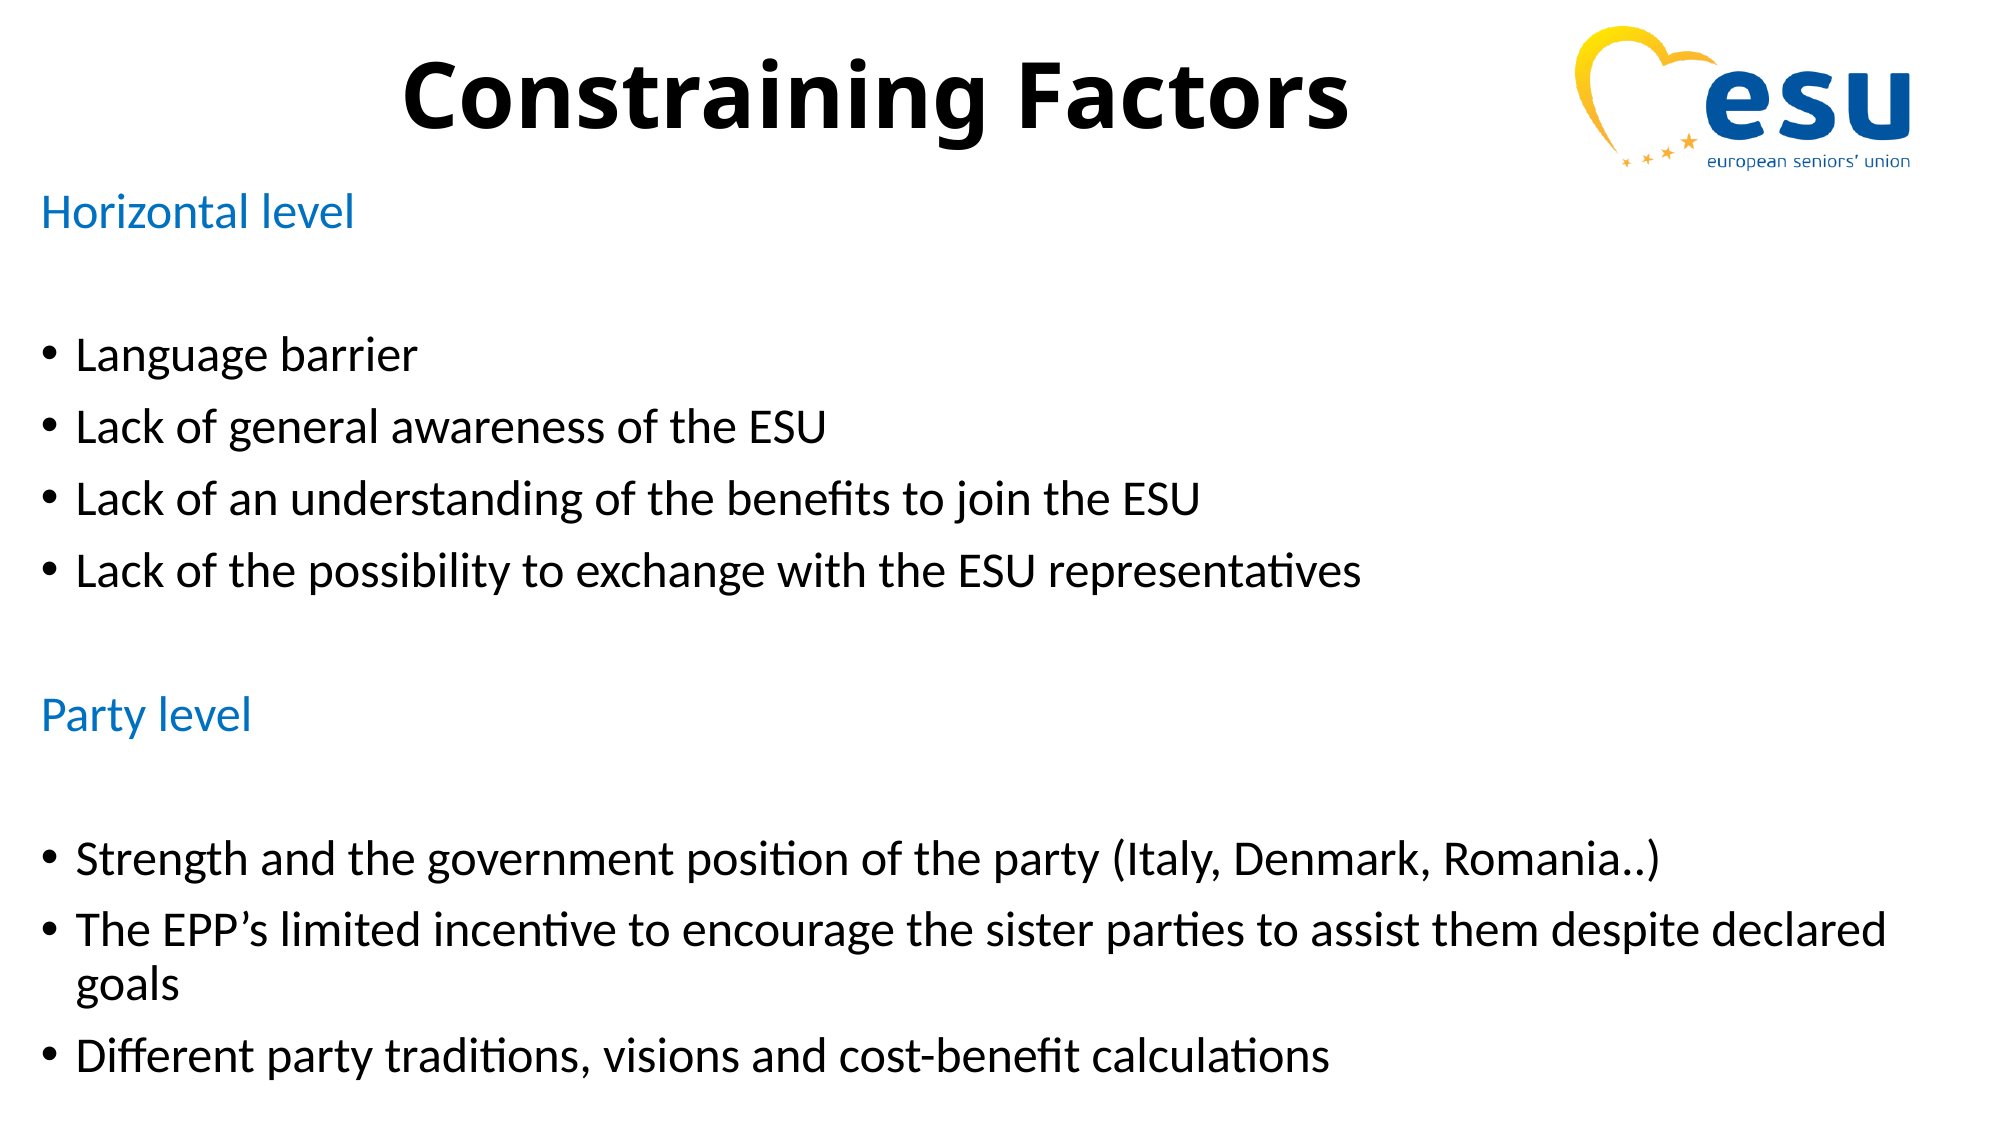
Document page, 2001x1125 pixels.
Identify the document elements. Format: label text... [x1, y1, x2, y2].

picture [1536, 0, 1954, 197]
title Constraining Factors [54, 21, 1536, 177]
list Horizontal level Language barrier Lack of general awareness of the ESU Lack of an understanding of the benefits to join the ESU Lack of the possibility to exchange with the ESU representatives Party level Strength and the government position of the party (Italy, Denmark, Romania..) The EPP’s limited incentive to encourage the sister parties to assist them despite declared goals Different party traditions, visions and cost-benefit calculations [25, 177, 1954, 1099]
